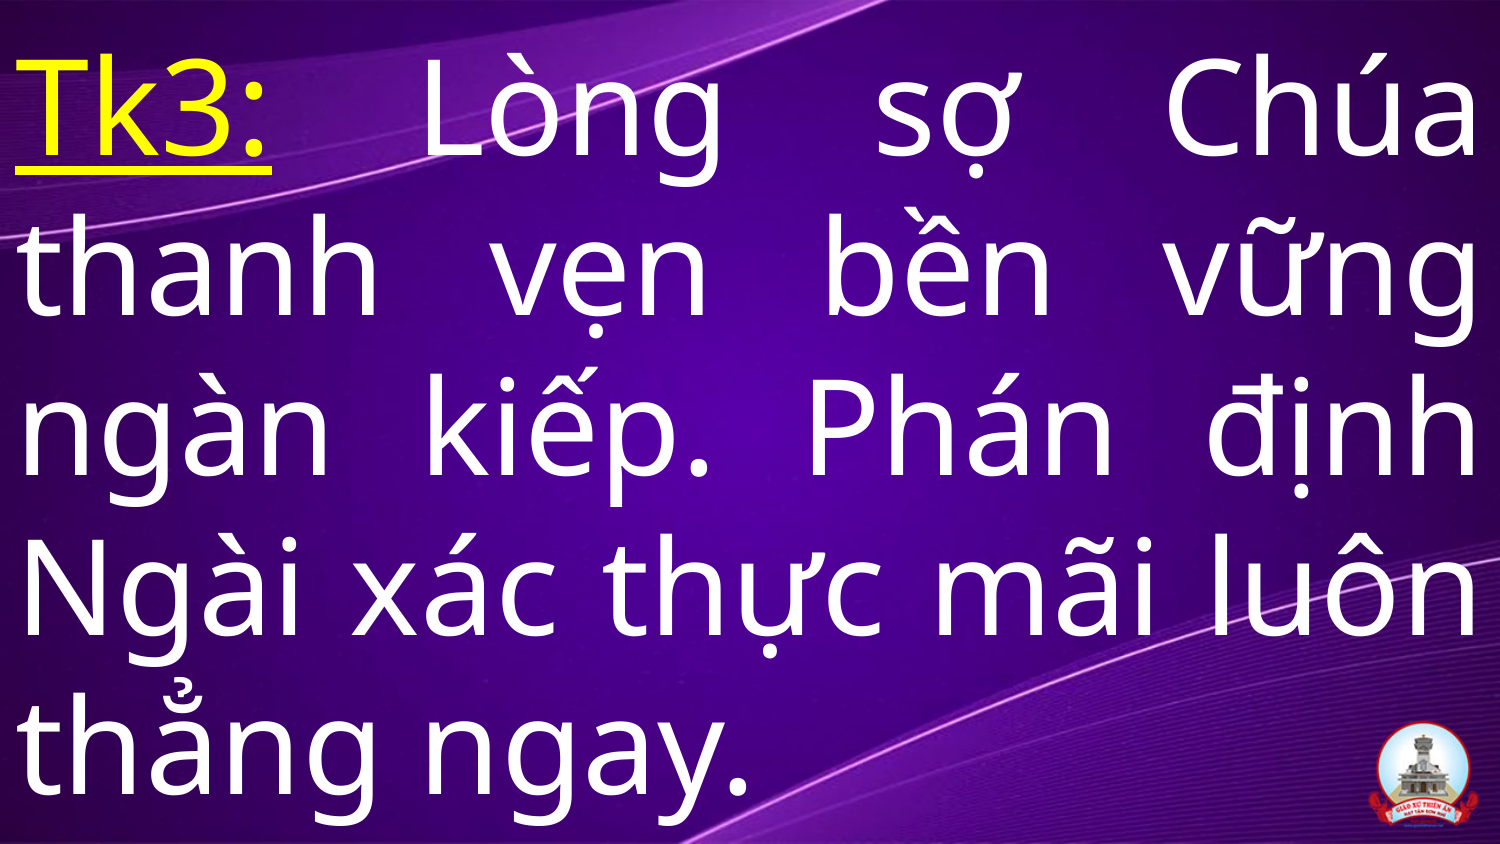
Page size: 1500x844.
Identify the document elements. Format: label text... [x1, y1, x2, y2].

title Tk3: Lòng sợ Chúa thanh vẹn bền vững ngàn kiếp. Phán định Ngài xác thực mãi luôn thẳng ngay. [0, 0, 1500, 844]
